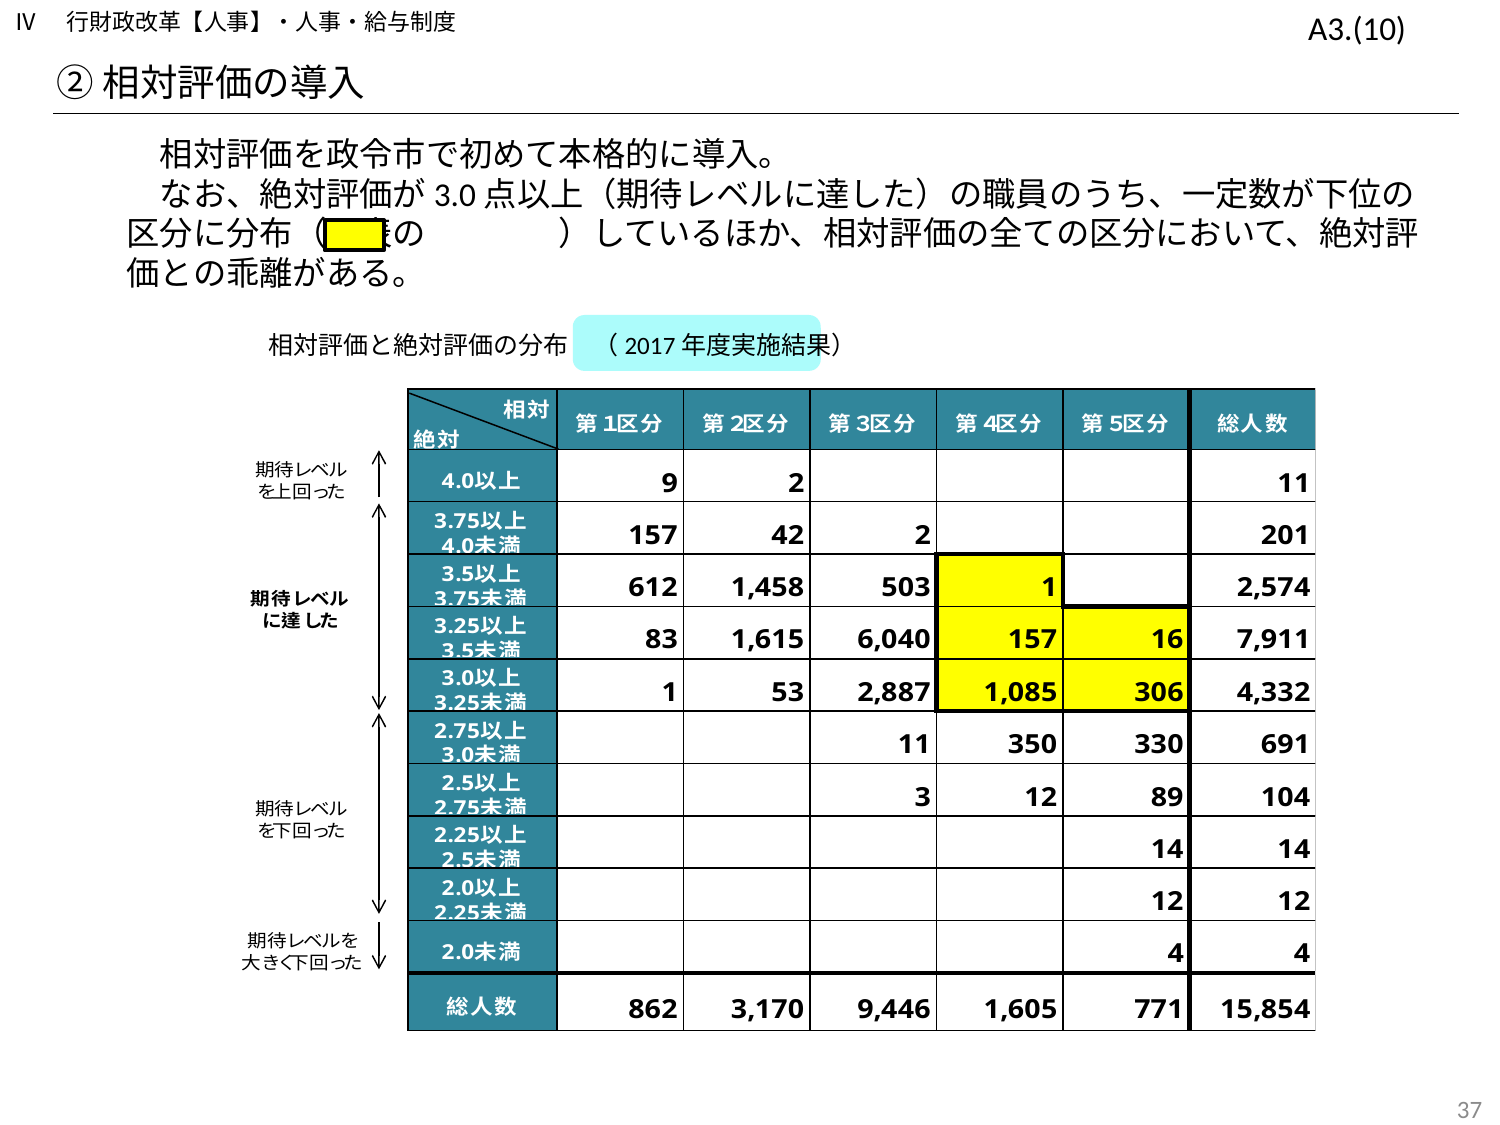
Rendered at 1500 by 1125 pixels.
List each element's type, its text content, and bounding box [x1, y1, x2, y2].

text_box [194, 387, 1317, 1032]
text_box [323, 218, 386, 252]
text_box 相対評価を政令市で初めて本格的に導入。 なお、絶対評価が3.0点以上（期待レベルに達した）の職員のうち、一定数が下位の区分に分布（下表の ）しているほか、相対評価の全ての区分において、絶対評価との乖離がある。 [112, 125, 1435, 300]
text_box [571, 312, 820, 322]
slide_number 148 [1379, 1094, 1498, 1124]
text_box Ⅳ 行財政改革【人事】・人事・給与制度 [0, 0, 573, 43]
text_box ②相対評価の導入 [41, 66, 538, 112]
text_box [575, 368, 820, 374]
text_box A3.(10) [1293, 0, 1500, 55]
text_box 相対評価と絶対評価の分布 （2017年度実施結果） [253, 322, 892, 368]
